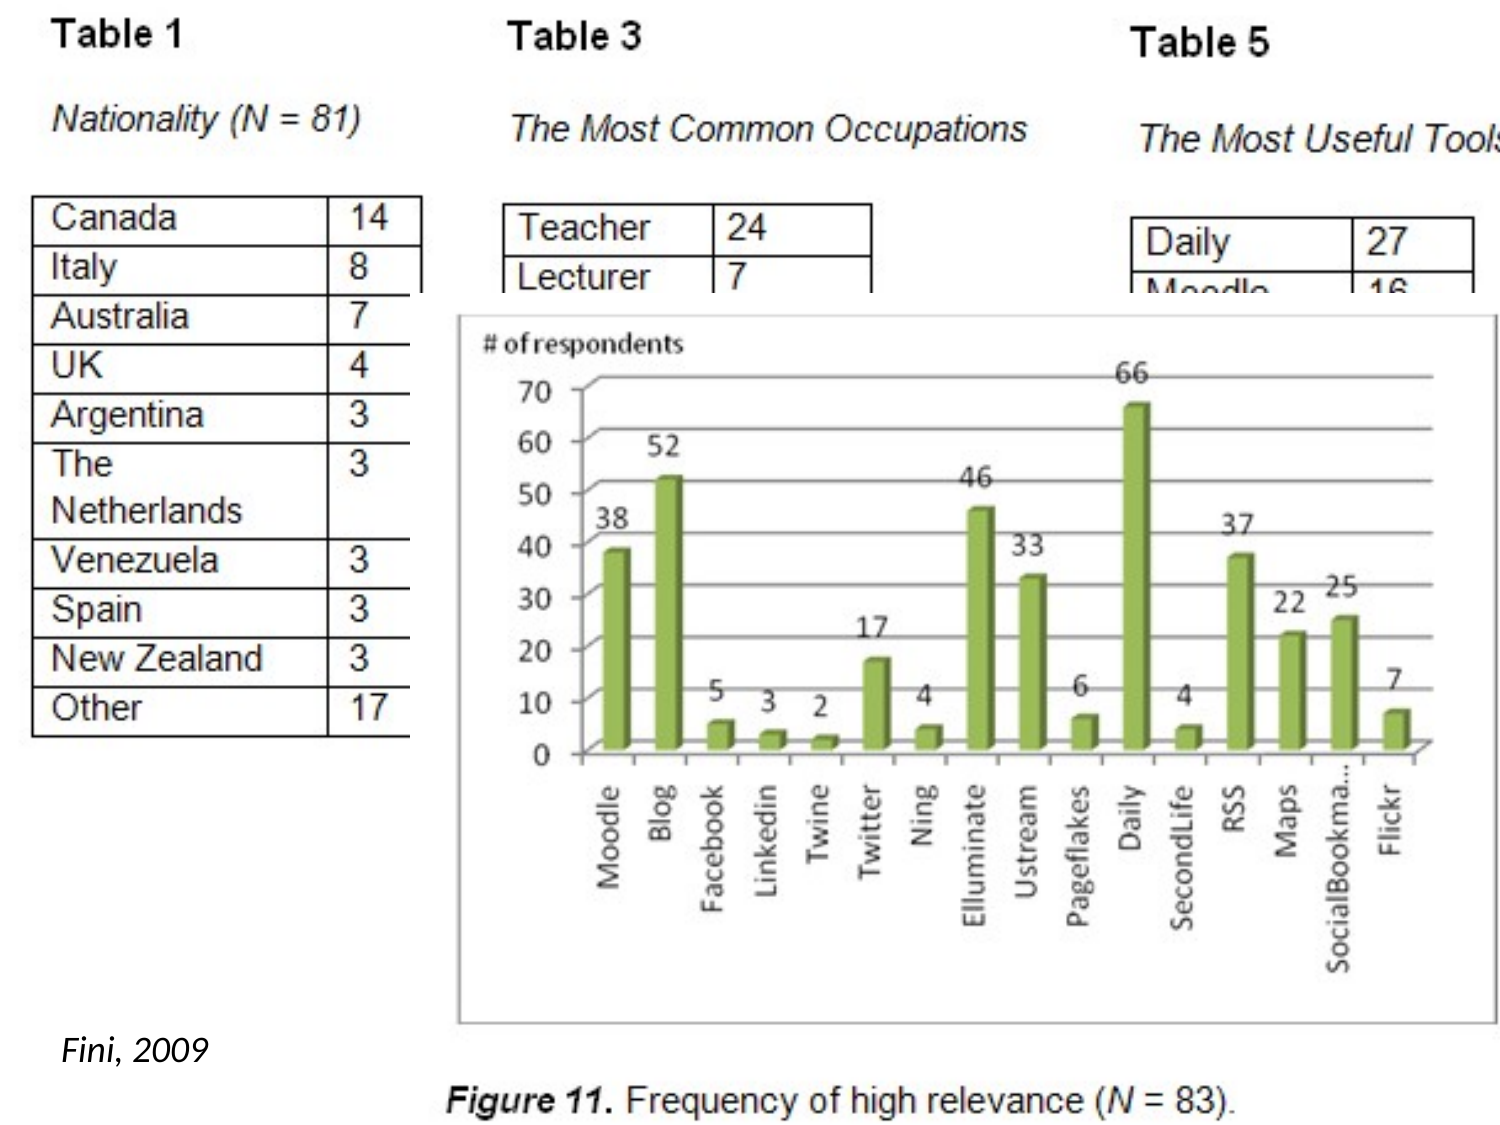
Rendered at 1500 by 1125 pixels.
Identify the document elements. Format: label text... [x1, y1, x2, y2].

picture [0, 0, 1500, 1125]
text_box Fini, 2009 [46, 1017, 224, 1077]
